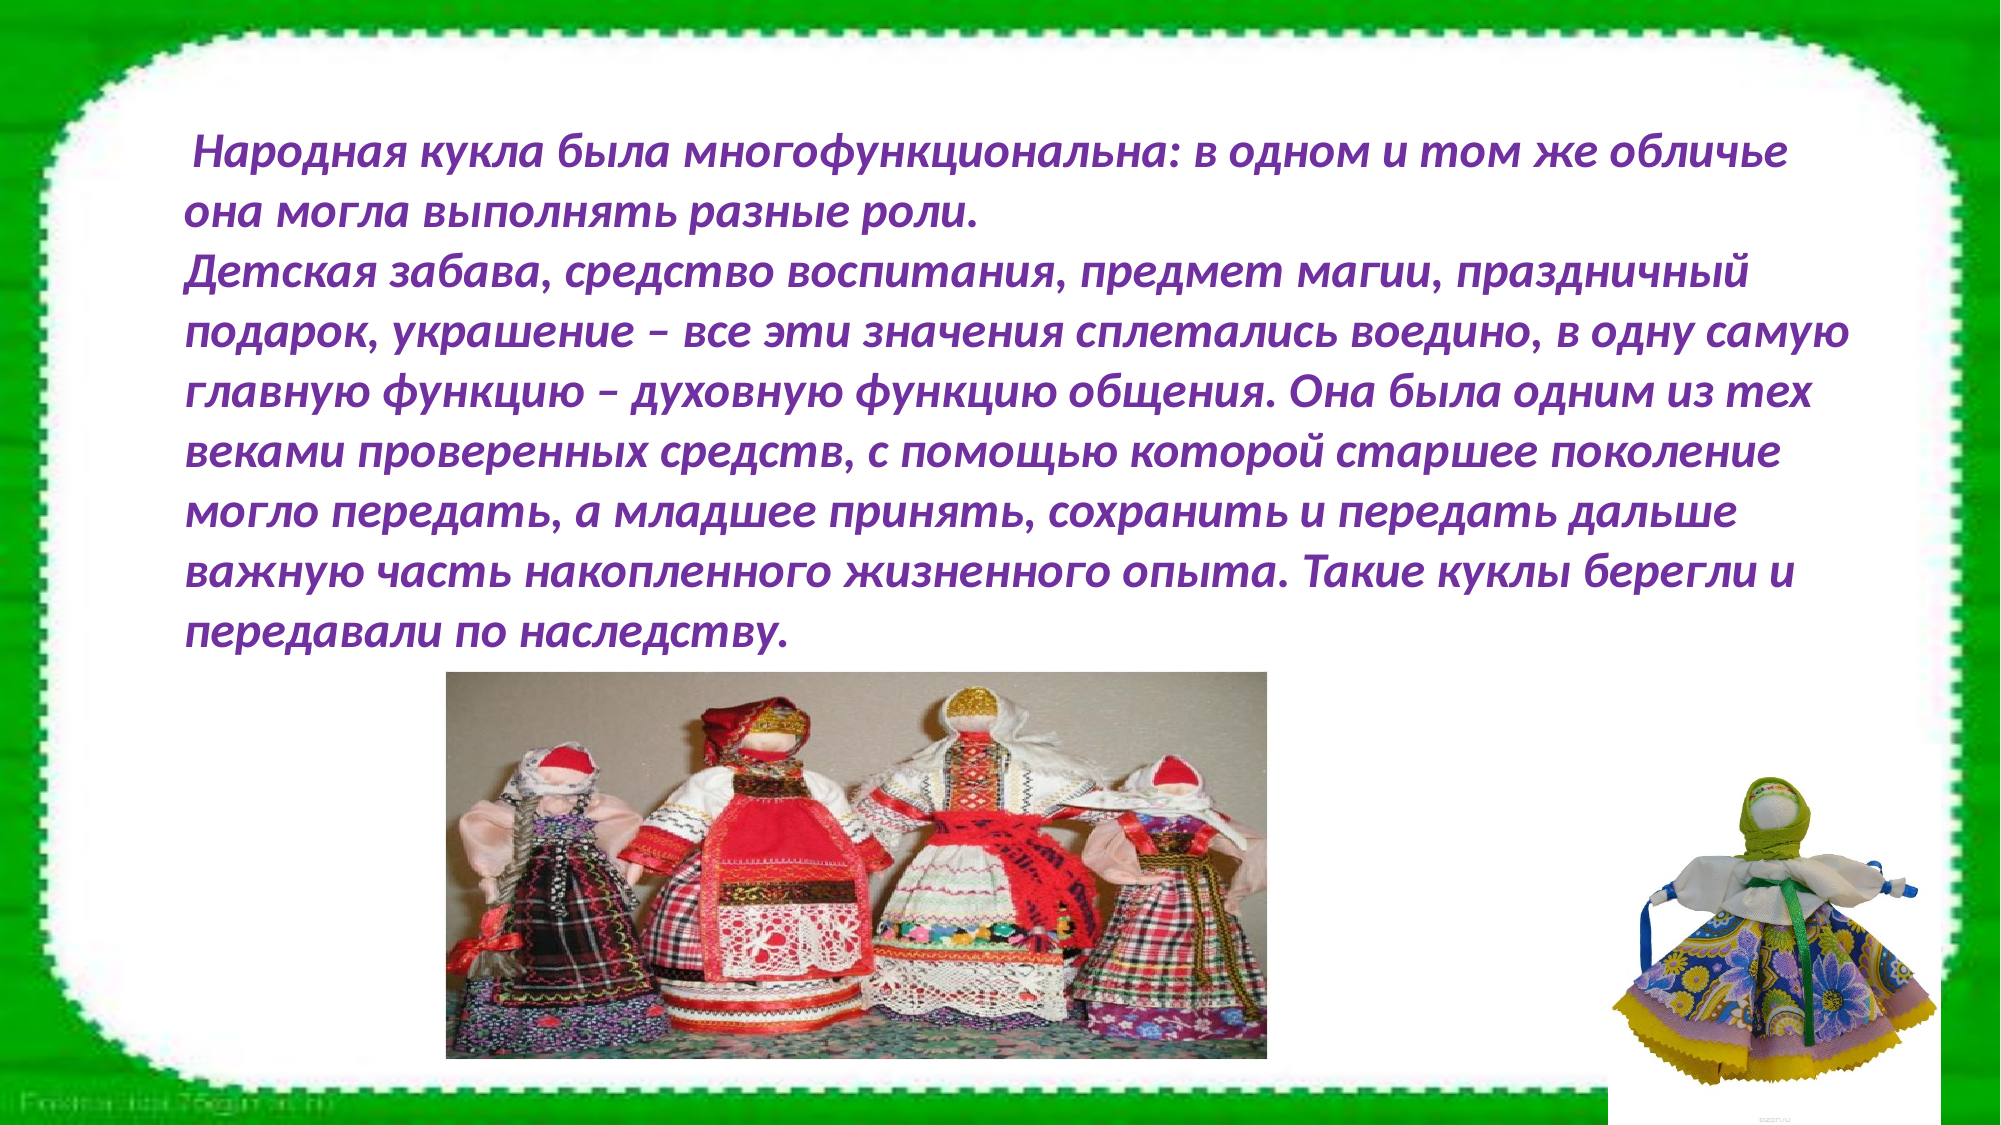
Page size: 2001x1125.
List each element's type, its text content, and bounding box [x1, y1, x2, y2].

text_box Народная кукла была многофункциональна: в одном и том же обличье она могла выполнять разные роли. Детская забава, средство воспитания, предмет магии, праздничный подарок, украшение – все эти значения сплетались воедино, в одну самую главную функцию – духовную функцию общения. Она была одним из тех веками проверенных средств, с помощью которой старшее поколение могло передать, а младшее принять, сохранить и передать дальше важную часть накопленного жизненного опыта. Такие куклы берегли и передавали по наследству. [169, 110, 1883, 665]
picture [0, 0, 2001, 1125]
